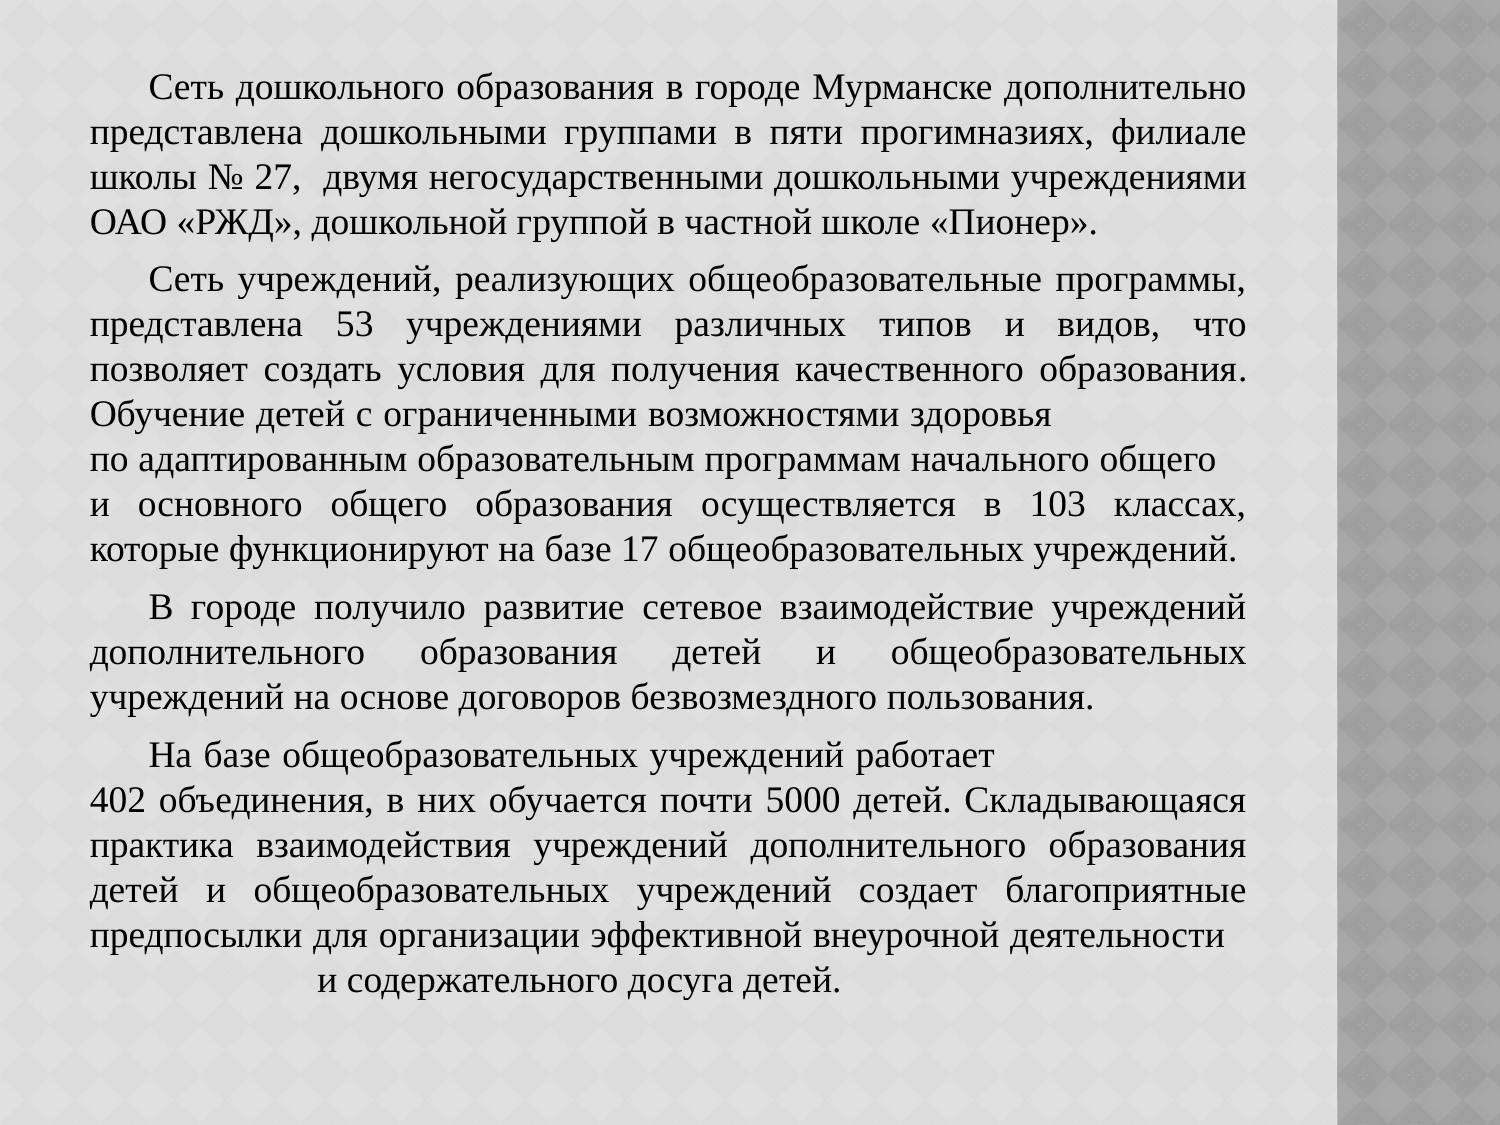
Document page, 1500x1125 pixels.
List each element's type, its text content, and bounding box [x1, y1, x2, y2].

list Сеть дошкольного образования в городе Мурманске дополнительно представлена дошкольными группами в пяти прогимназиях, филиале школы № 27, двумя негосударственными дошкольными учреждениями ОАО «РЖД», дошкольной группой в частной школе «Пионер». Сеть учреждений, реализующих общеобразовательные программы, представлена 53 учреждениями различных типов и видов, что позволяет создать условия для получения качественного образования. Обучение детей с ограниченными возможностями здоровья по адаптированным образовательным программам начального общего и основного общего образования осуществляется в 103 классах, которые функционируют на базе 17 общеобразовательных учреждений. В городе получило развитие сетевое взаимодействие учреждений дополнительного образования детей и общеобразовательных учреждений на основе договоров безвозмездного пользования. На базе общеобразовательных учреждений работает 402 объединения, в них обучается почти 5000 детей. Складывающаяся практика взаимодействия учреждений дополнительного образования детей и общеобразовательных учреждений создает благоприятные предпосылки для организации эффективной внеурочной деятельности и содержательного досуга детей. [75, 54, 1263, 1059]
